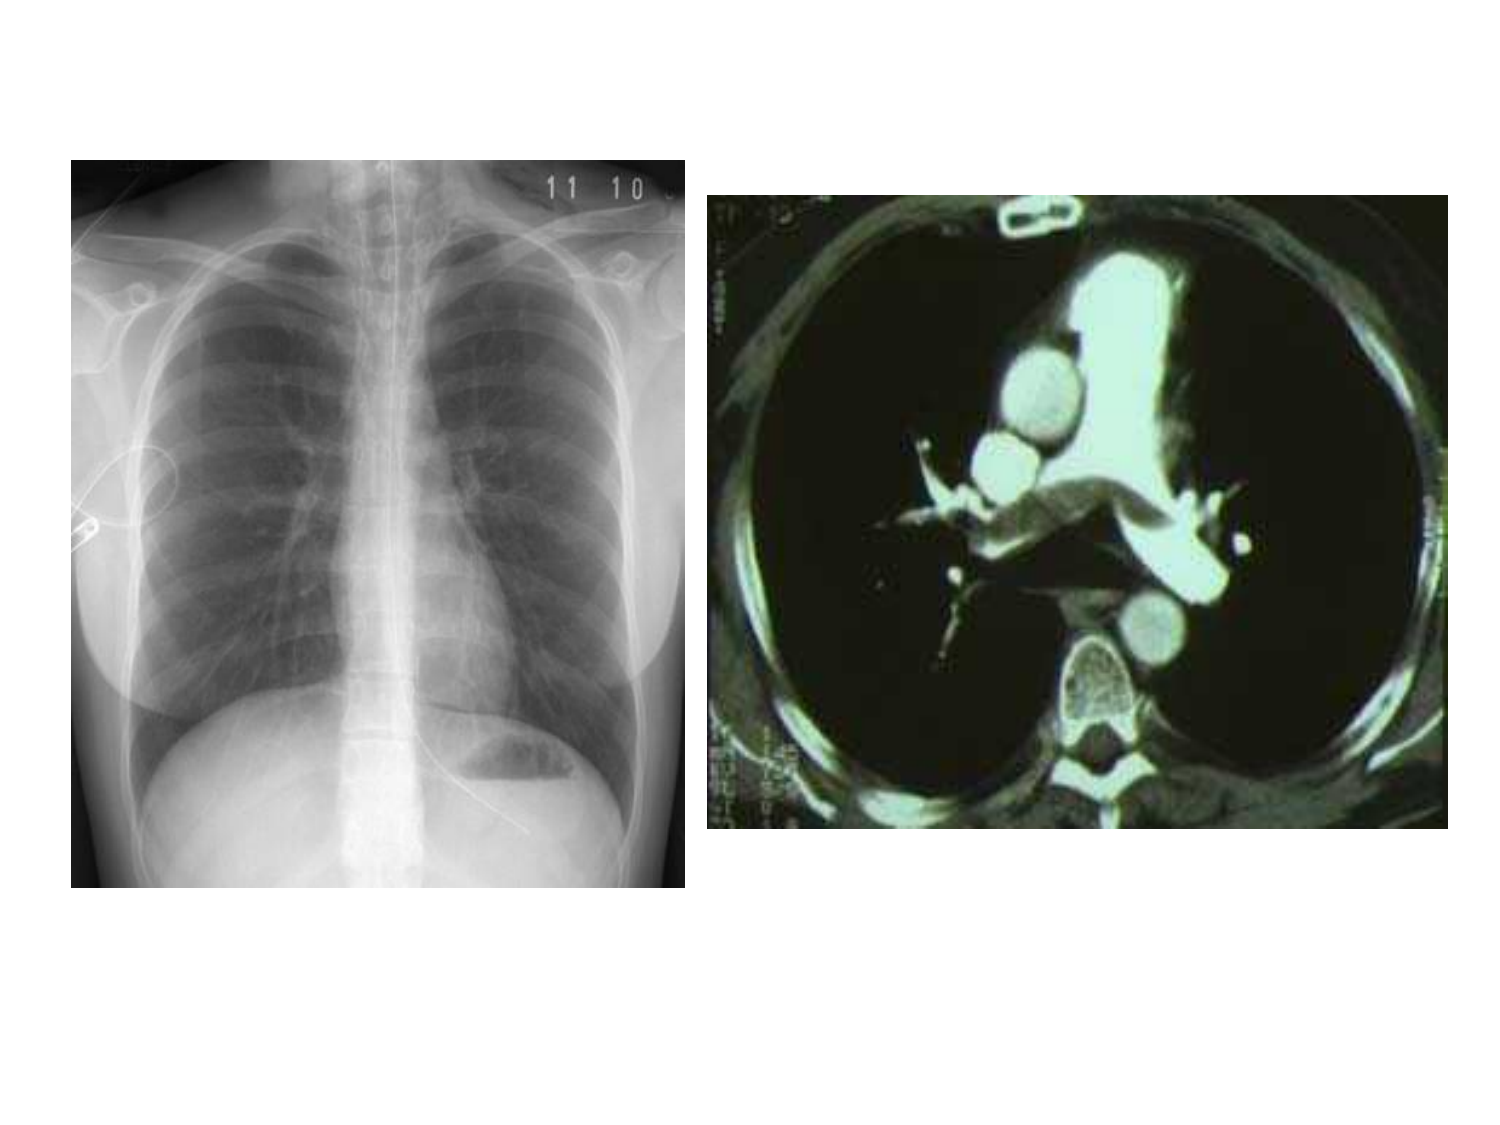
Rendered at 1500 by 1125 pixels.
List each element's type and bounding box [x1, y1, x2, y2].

picture [70, 160, 685, 888]
picture [706, 194, 1448, 830]
